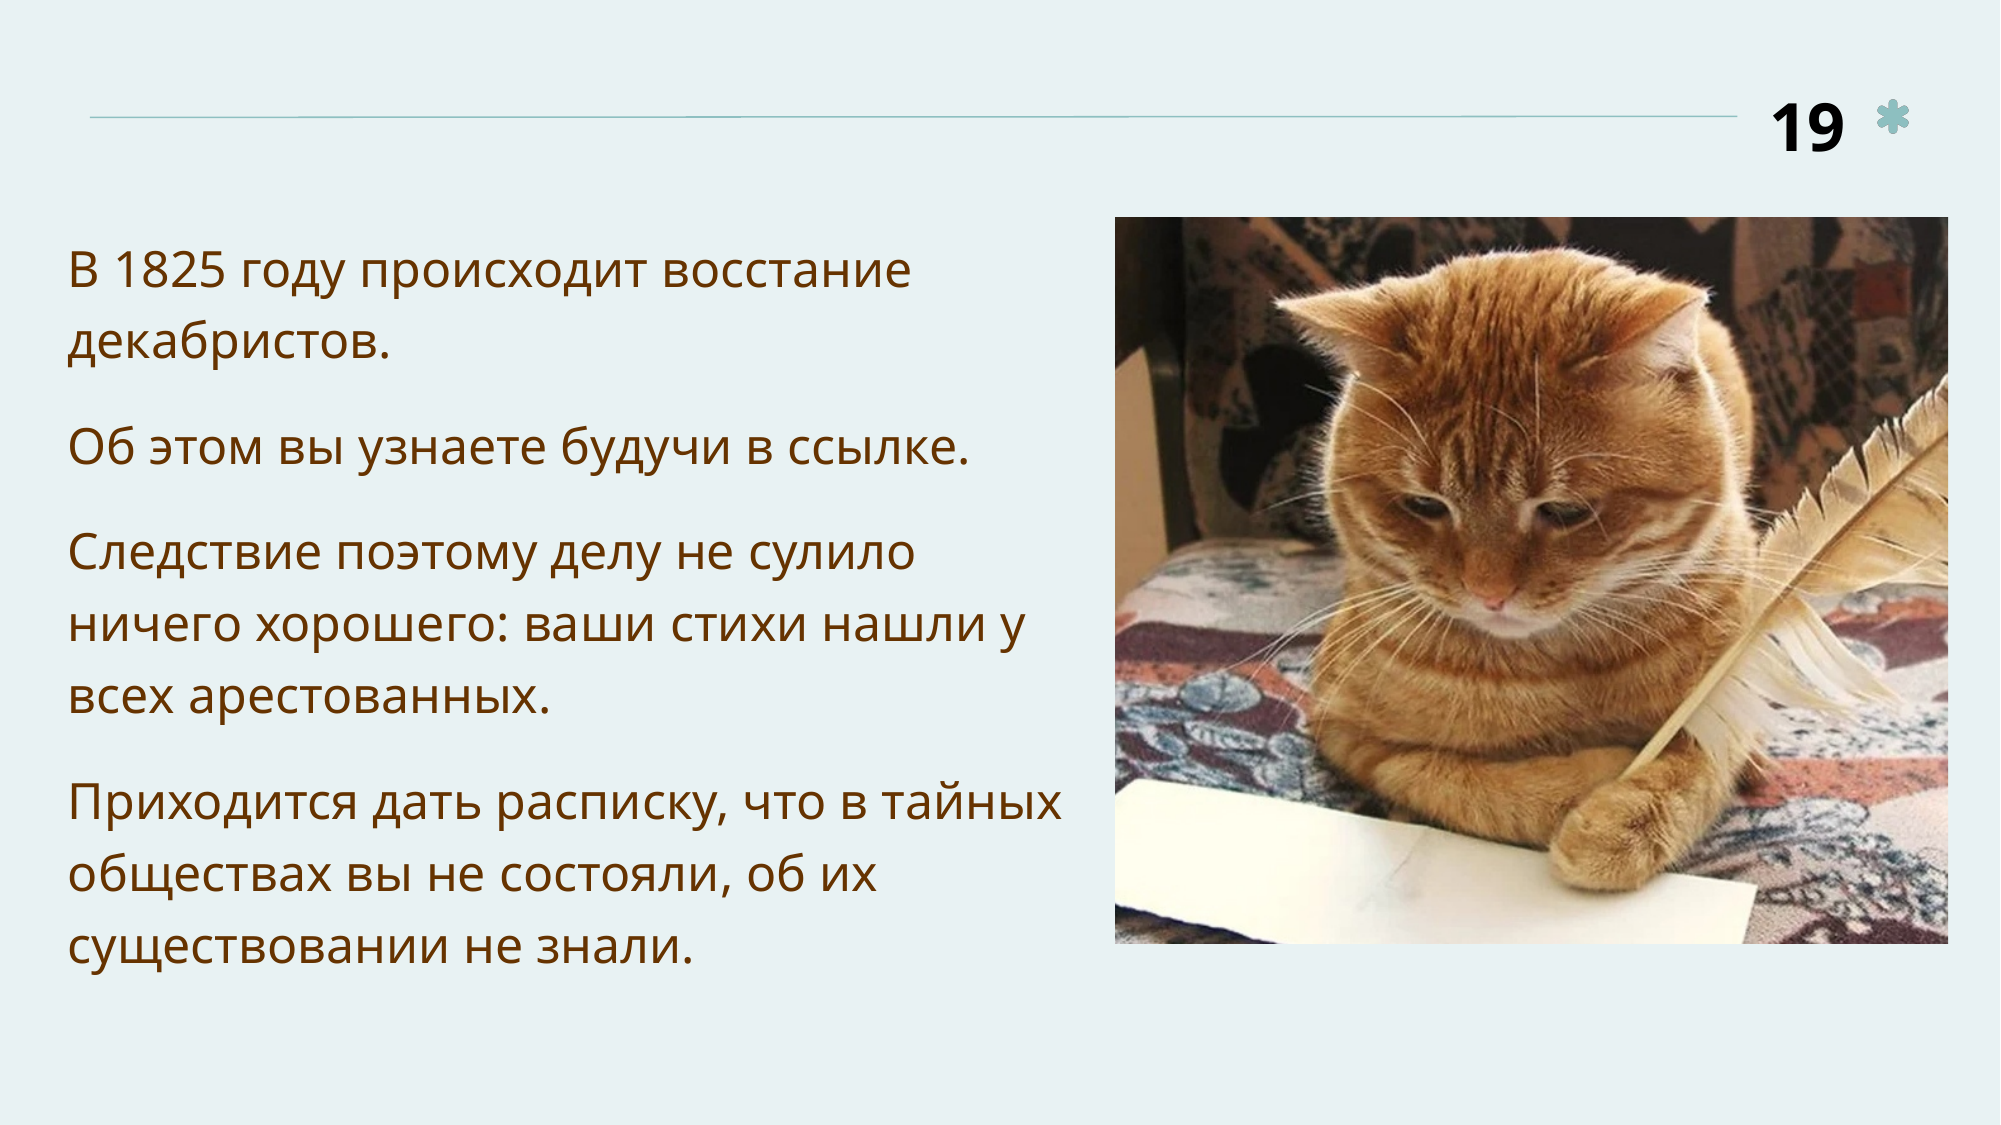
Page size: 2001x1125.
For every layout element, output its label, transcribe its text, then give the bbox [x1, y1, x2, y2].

picture [1114, 217, 1949, 944]
slide_number 19 [1696, 84, 1847, 164]
list В 1825 году происходит восстание декабристов. Об этом вы узнаете будучи в ссылке. Следствие поэтому делу не сулило ничего хорошего: ваши стихи нашли у всех арестованных. Приходится дать расписку, что в тайных обществах вы не состояли, об их существовании не знали. [60, 217, 1079, 1094]
picture [1876, 98, 1910, 135]
